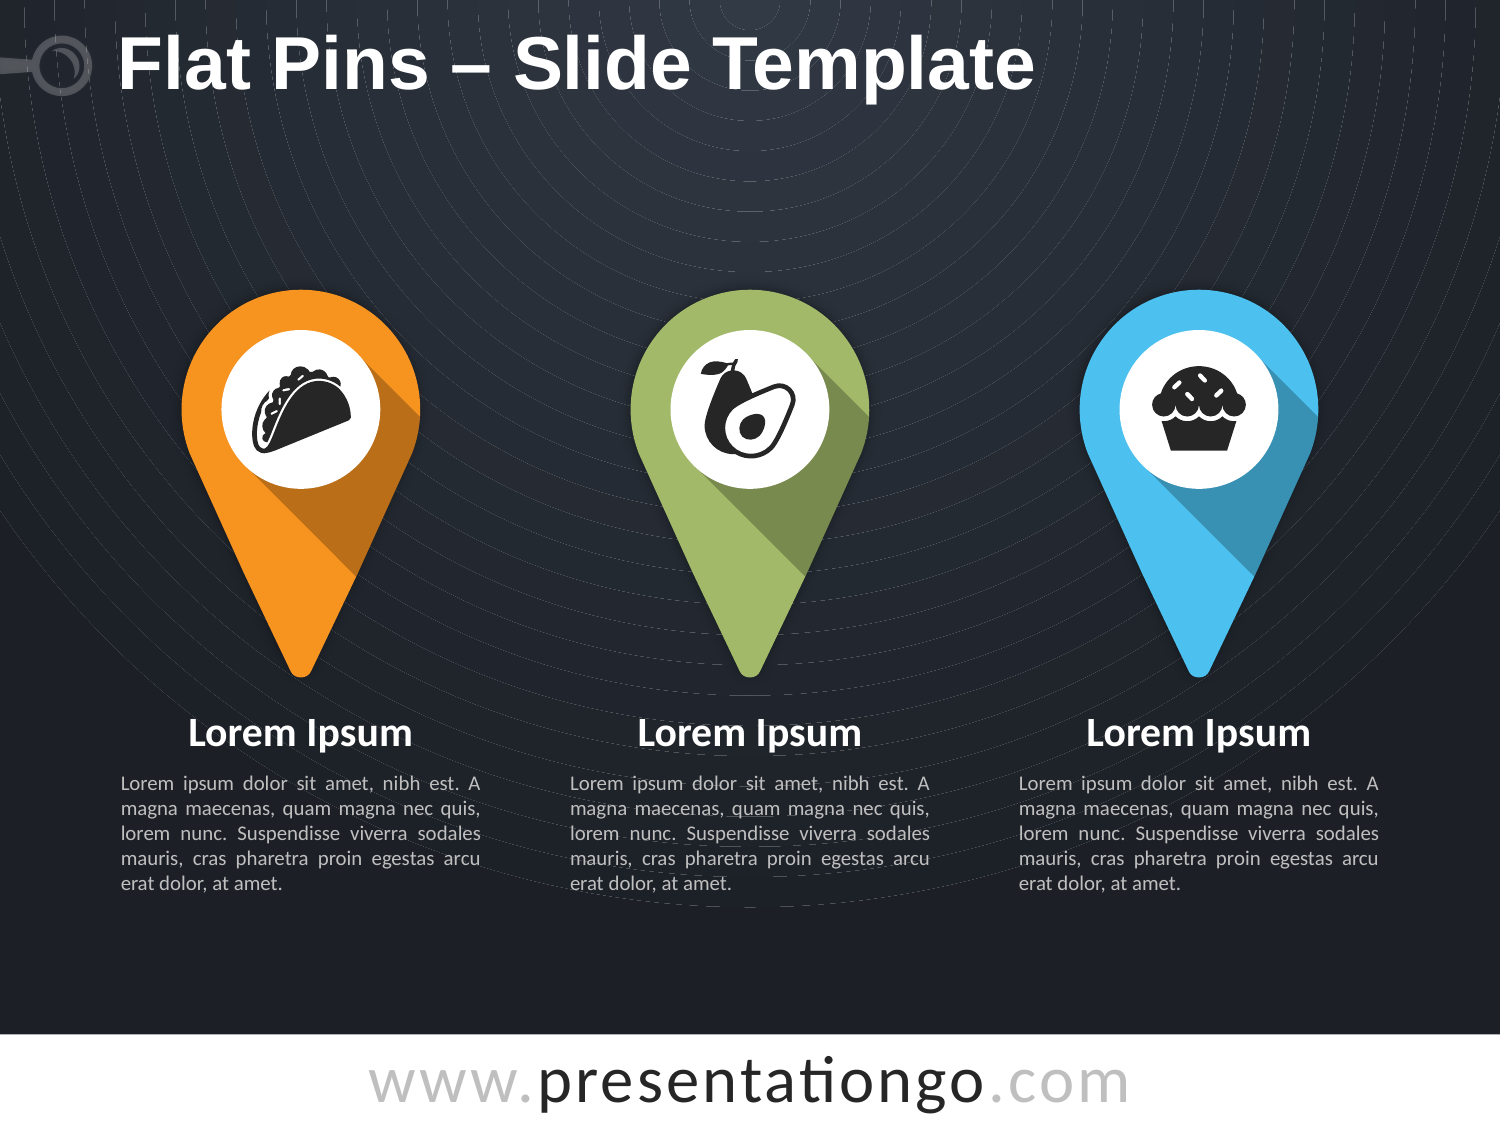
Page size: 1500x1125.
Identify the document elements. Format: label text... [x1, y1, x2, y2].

text_box [1079, 289, 1319, 678]
text_box [220, 328, 382, 490]
text_box [669, 328, 831, 490]
text_box [181, 289, 421, 678]
text_box [1118, 328, 1280, 490]
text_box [693, 353, 807, 466]
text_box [244, 353, 358, 466]
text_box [569, 696, 930, 904]
title Flat Pins – Slide Template [103, 17, 1397, 139]
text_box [1018, 696, 1379, 904]
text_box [120, 696, 481, 904]
text_box [630, 289, 870, 678]
text_box [702, 361, 871, 579]
text_box [1150, 361, 1320, 579]
text_box [253, 361, 421, 579]
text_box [1142, 353, 1256, 466]
